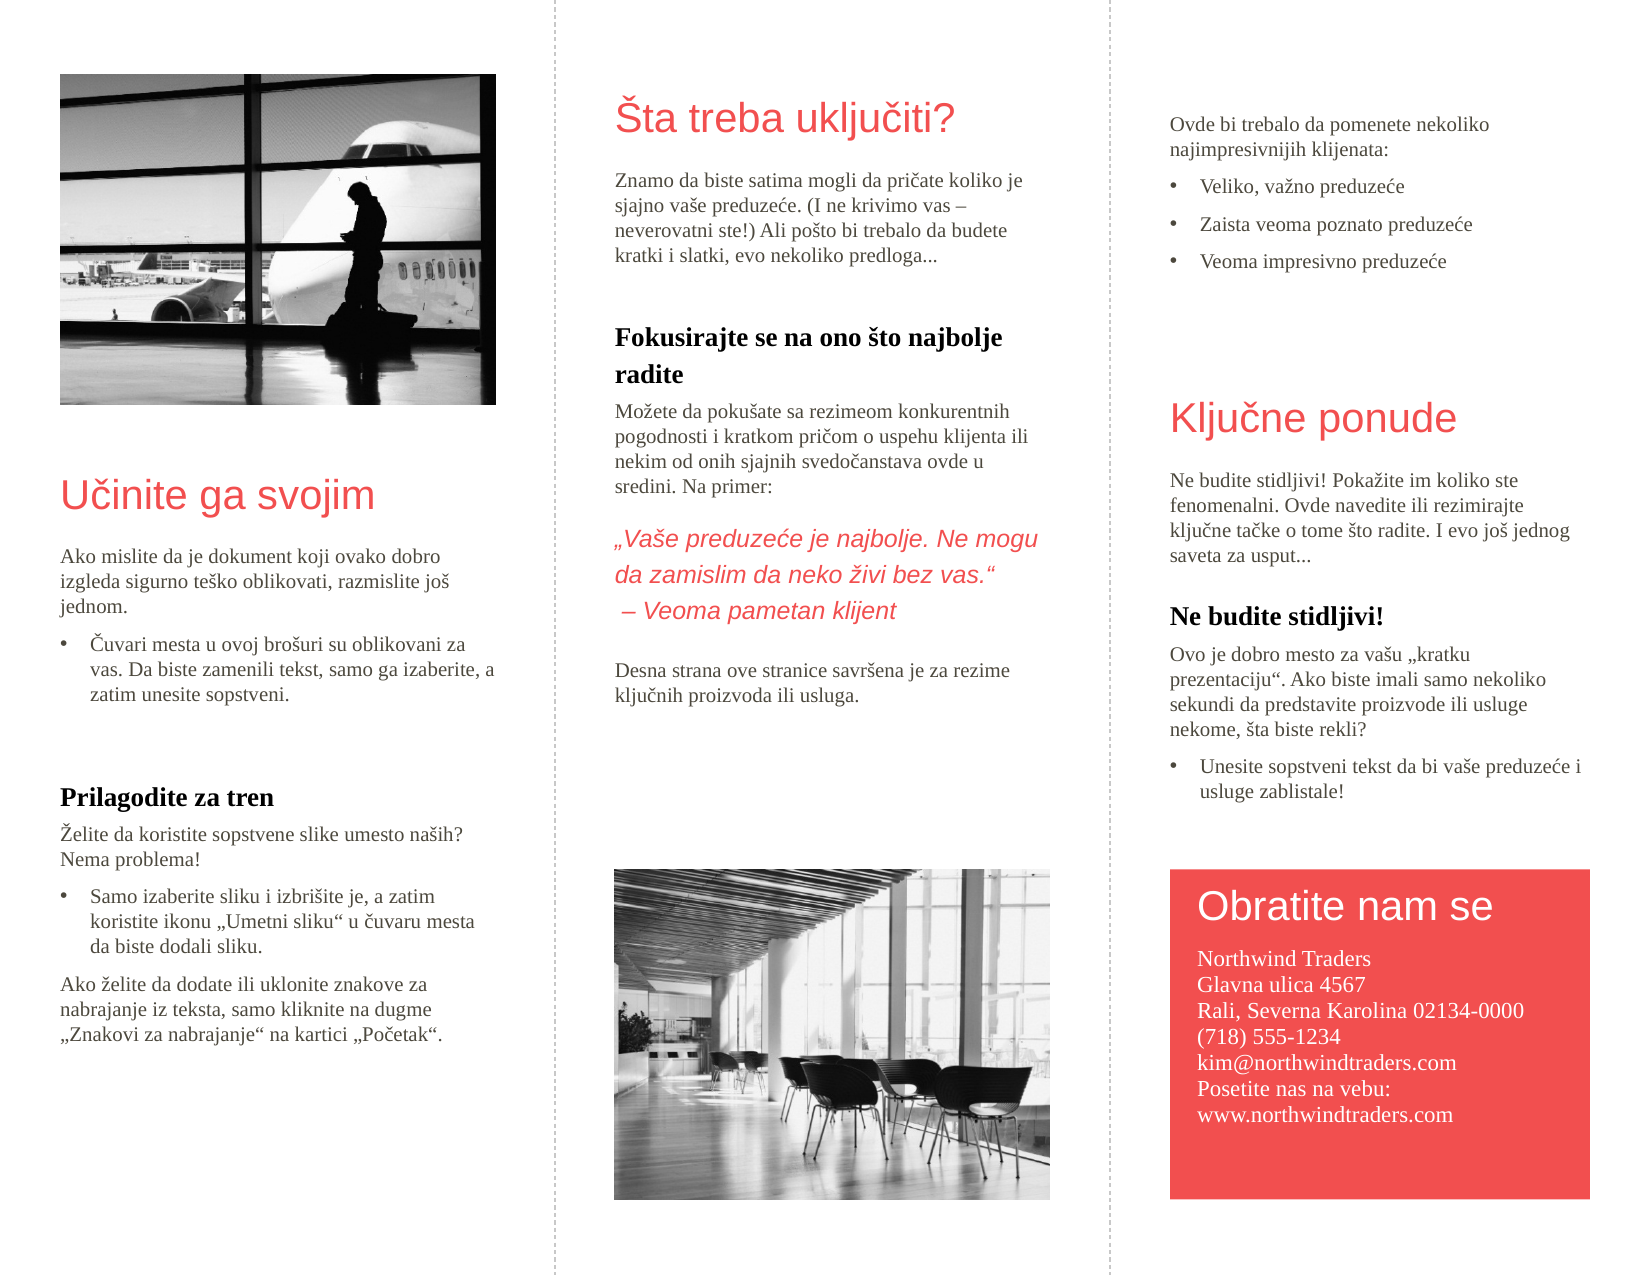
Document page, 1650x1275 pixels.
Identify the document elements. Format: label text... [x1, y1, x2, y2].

list „Vaše preduzeće je najbolje. Ne mogu da zamislim da neko živi bez vas.“ – Veoma pametan klijent [614, 514, 1050, 626]
list Ovde bi trebalo da pomenete nekoliko najimpresivnijih klijenata: Veliko, važno preduzeće Zaista veoma poznato preduzeće Veoma impresivno preduzeće [1169, 110, 1590, 365]
list Ne budite stidljivi! [1169, 591, 1590, 631]
list Želite da koristite sopstvene slike umesto naših? Nema problema! Samo izaberite sliku i izbrišite je, a zatim koristite ikonu „Umetni sliku“ u čuvaru mesta da biste dodali sliku. Ako želite da dodate ili uklonite znakove za nabrajanje iz teksta, samo kliknite na dugme „Znakovi za nabrajanje“ na kartici „Početak“. [60, 820, 496, 1200]
picture [60, 74, 496, 405]
list Ako mislite da je dokument koji ovako dobro izgleda sigurno teško oblikovati, razmislite još jednom. Čuvari mesta u ovoj brošuri su oblikovani za vas. Da biste zamenili tekst, samo ga izaberite, a zatim unesite sopstveni. [60, 542, 496, 766]
list Ovo je dobro mesto za vašu „kratku prezentaciju“. Ako biste imali samo nekoliko sekundi da predstavite proizvode ili usluge nekome, šta biste rekli? Unesite sopstveni tekst da bi vaše preduzeće i usluge zablistale! [1169, 640, 1590, 873]
list Znamo da biste satima mogli da pričate koliko je sjajno vaše preduzeće. (I ne krivimo vas – neverovatni ste!) Ali pošto bi trebalo da budete kratki i slatki, evo nekoliko predloga... [614, 166, 1050, 287]
list Ne budite stidljivi! Pokažite im koliko ste fenomenalni. Ovde navedite ili rezimirajte ključne tačke o tome što radite. I evo još jednog saveta za usput... [1169, 467, 1590, 562]
list Desna strana ove stranice savršena je za rezime ključnih proizvoda ili usluga. [614, 656, 1050, 842]
list Šta treba uključiti? [614, 66, 1050, 142]
list Učinite ga svojim [60, 423, 496, 519]
list Fokusirajte se na ono što najbolje radite [614, 350, 1050, 390]
list Prilagodite za tren [60, 773, 496, 813]
picture [614, 869, 1050, 1200]
list Northwind Traders Glavna ulica 4567 Rali, Severna Karolina 02134-0000 (718) 555-1234 kim@northwindtraders.com Posetite nas na vebu: www.northwindtraders.com [1197, 945, 1563, 1188]
list Obratite nam se [1197, 869, 1563, 929]
list Ključne ponude [1169, 365, 1590, 441]
list Možete da pokušate sa rezimeom konkurentnih pogodnosti i kratkom pričom o uspehu klijenta ili nekim od onih sjajnih svedočanstava ovde u sredini. Na primer: [614, 397, 1050, 488]
